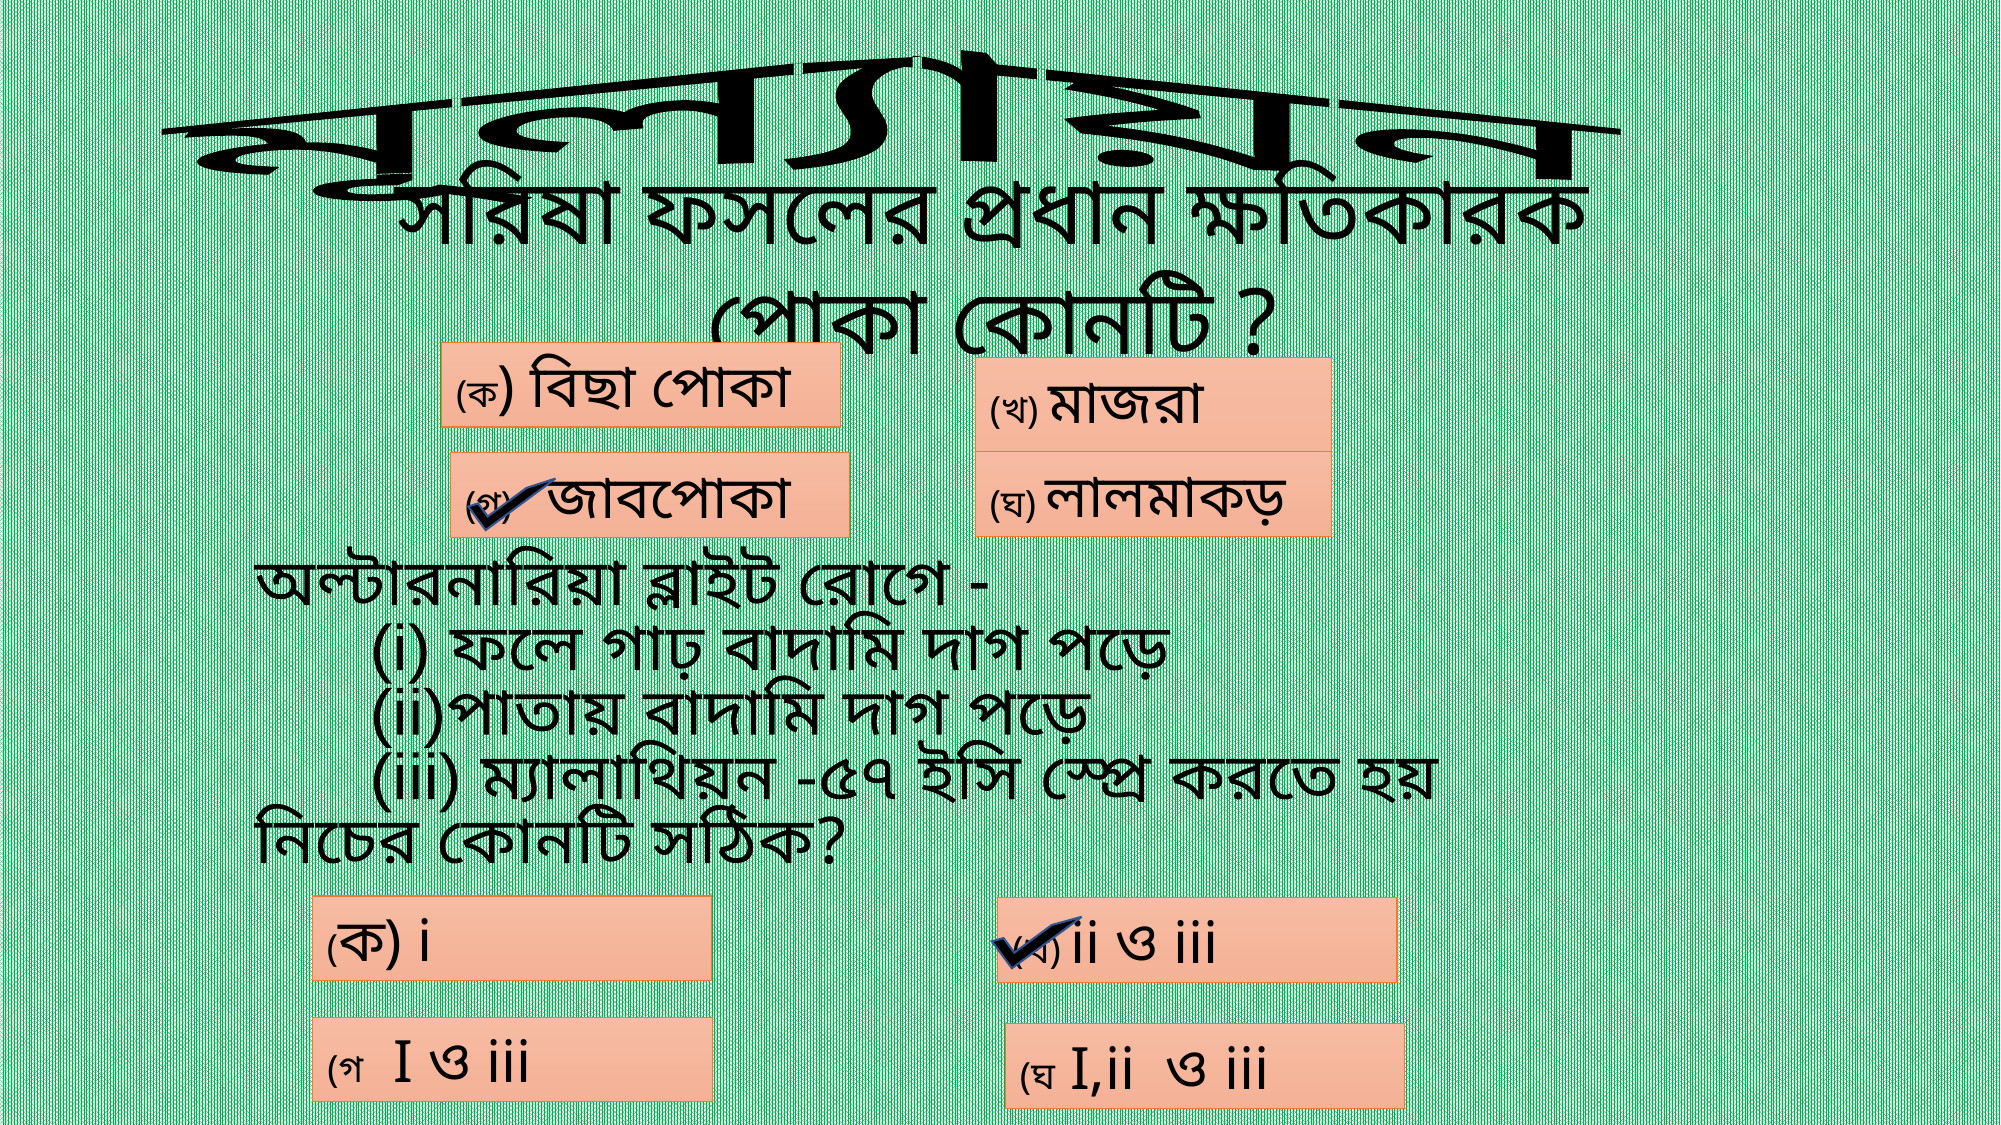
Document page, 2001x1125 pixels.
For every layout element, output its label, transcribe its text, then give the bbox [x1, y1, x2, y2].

text_box (ঘ I,ii ও iii [1005, 1023, 1405, 1109]
text_box (গ) জাবপোকা [450, 452, 850, 538]
text_box [466, 477, 557, 532]
text_box (ক) বিছা পোকা [441, 342, 841, 428]
text_box সরিষা ফসলের প্রধান ক্ষতিকারক পোকা কোনটি ? [272, 195, 1712, 331]
text_box (গ I ও iii [312, 1017, 713, 1102]
text_box (খ) মাজরা পোকা [975, 357, 1332, 451]
text_box (ক) i [312, 895, 712, 981]
text_box (ঘ) লালমাকড় [975, 451, 1332, 537]
text_box (খ) ii ও iii [997, 897, 1398, 983]
text_box [990, 915, 1083, 970]
